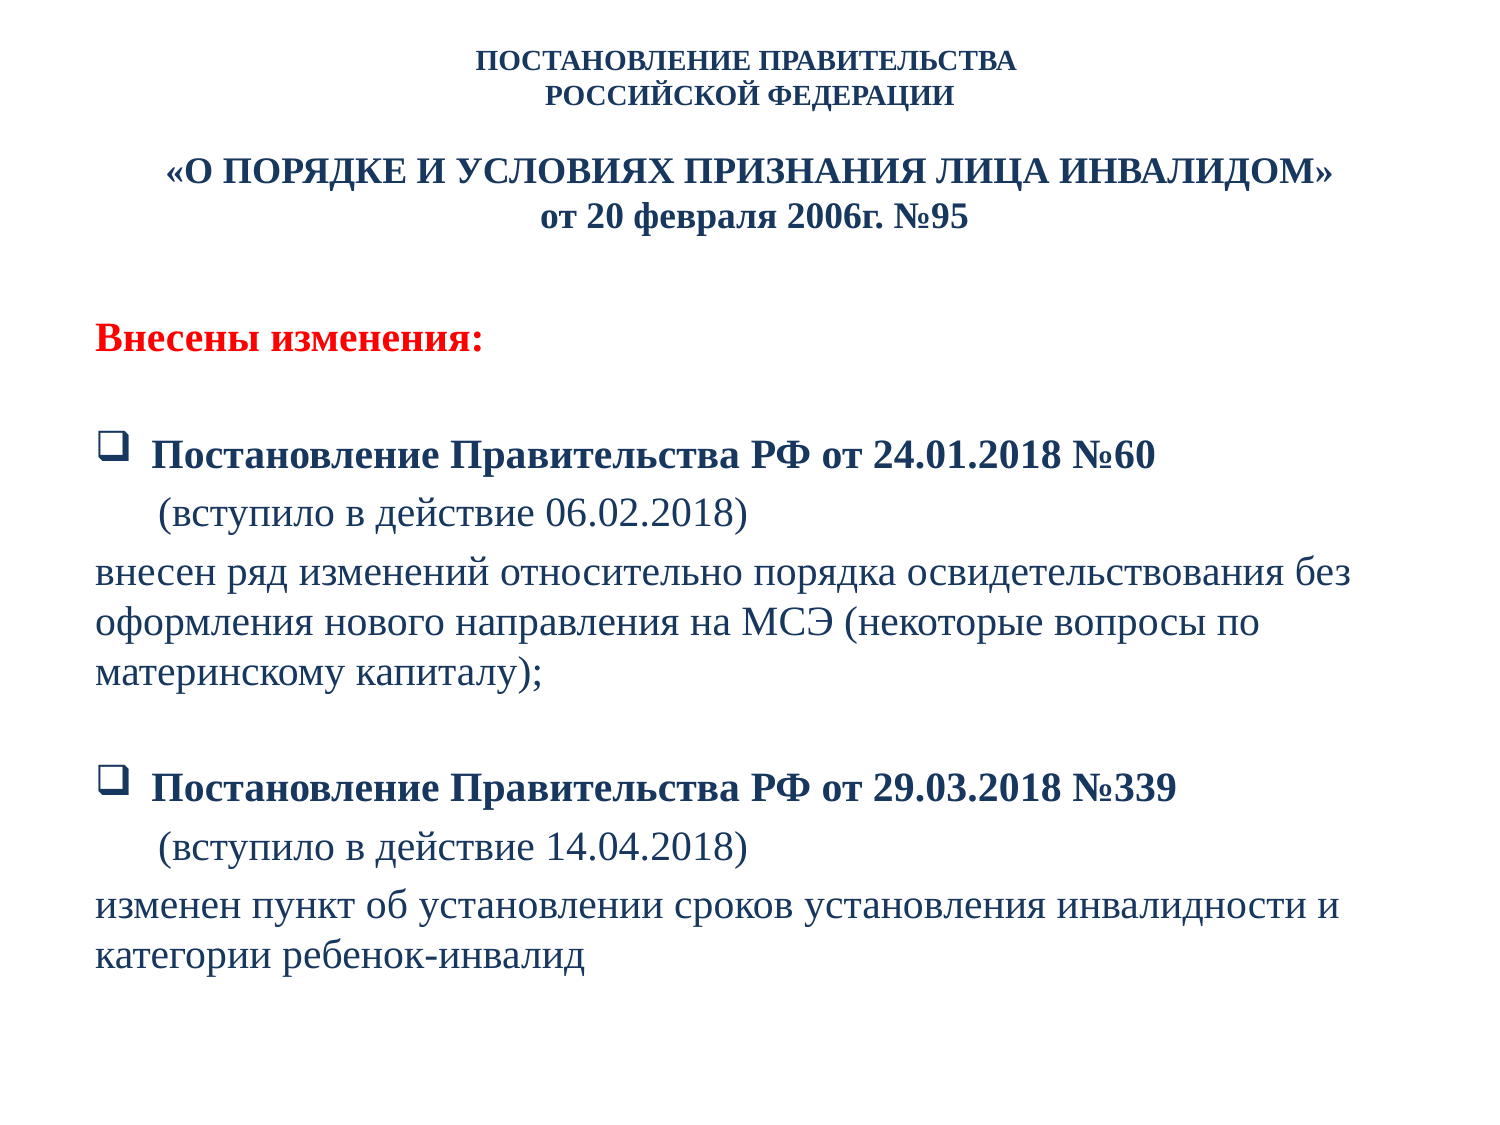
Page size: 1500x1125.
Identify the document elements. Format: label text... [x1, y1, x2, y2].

title ПОСТАНОВЛЕНИЕ ПРАВИТЕЛЬСТВА РОССИЙСКОЙ ФЕДЕРАЦИИ «О ПОРЯДКЕ И УСЛОВИЯХ ПРИЗНАНИЯ ЛИЦА ИНВАЛИДОМ» от 20 февраля 2006г. №95 [75, 45, 1425, 233]
list Внесены изменения: Постановление Правительства РФ от 24.01.2018 №60 (вступило в действие 06.02.2018) внесен ряд изменений относительно порядка освидетельствования без оформления нового направления на МСЭ (некоторые вопросы по материнскому капиталу); Постановление Правительства РФ от 29.03.2018 №339 (вступило в действие 14.04.2018) изменен пункт об установлении сроков установления инвалидности и категории ребенок-инвалид [80, 302, 1431, 1035]
